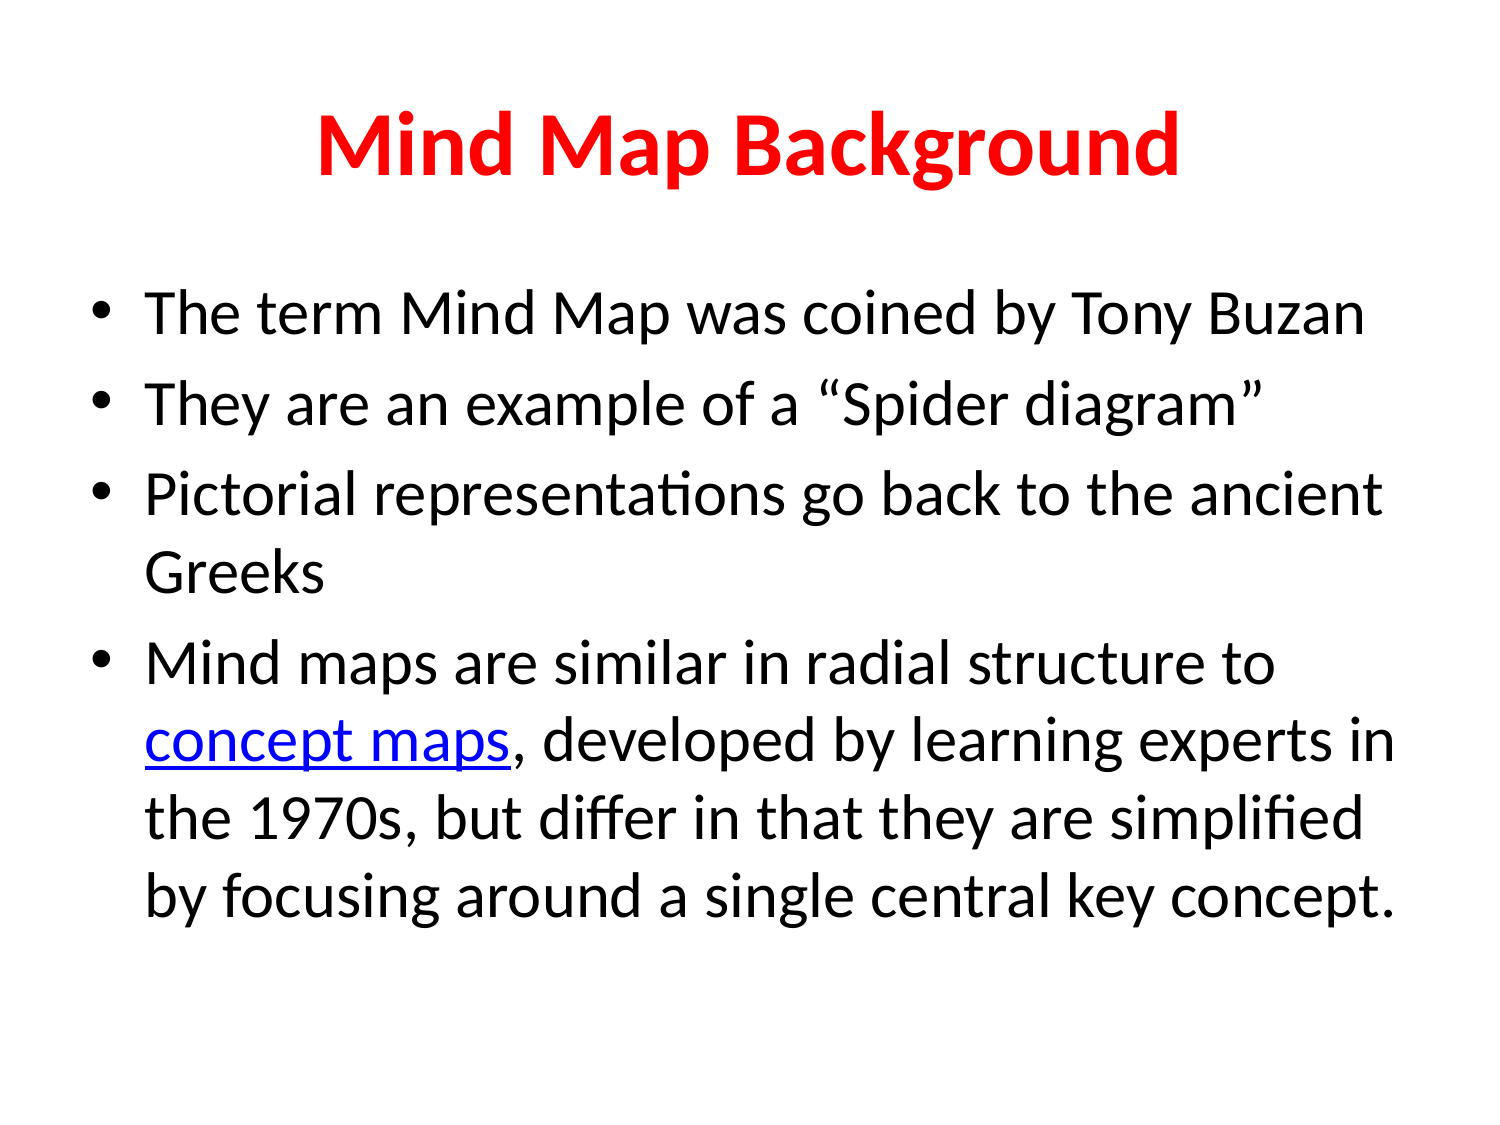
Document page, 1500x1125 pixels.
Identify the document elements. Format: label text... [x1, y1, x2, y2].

list The term Mind Map was coined by Tony Buzan They are an example of a “Spider diagram” Pictorial representations go back to the ancient Greeks Mind maps are similar in radial structure to concept maps, developed by learning experts in the 1970s, but differ in that they are simplified by focusing around a single central key concept. [74, 262, 1426, 1006]
title Mind Map Background [74, 44, 1426, 233]
